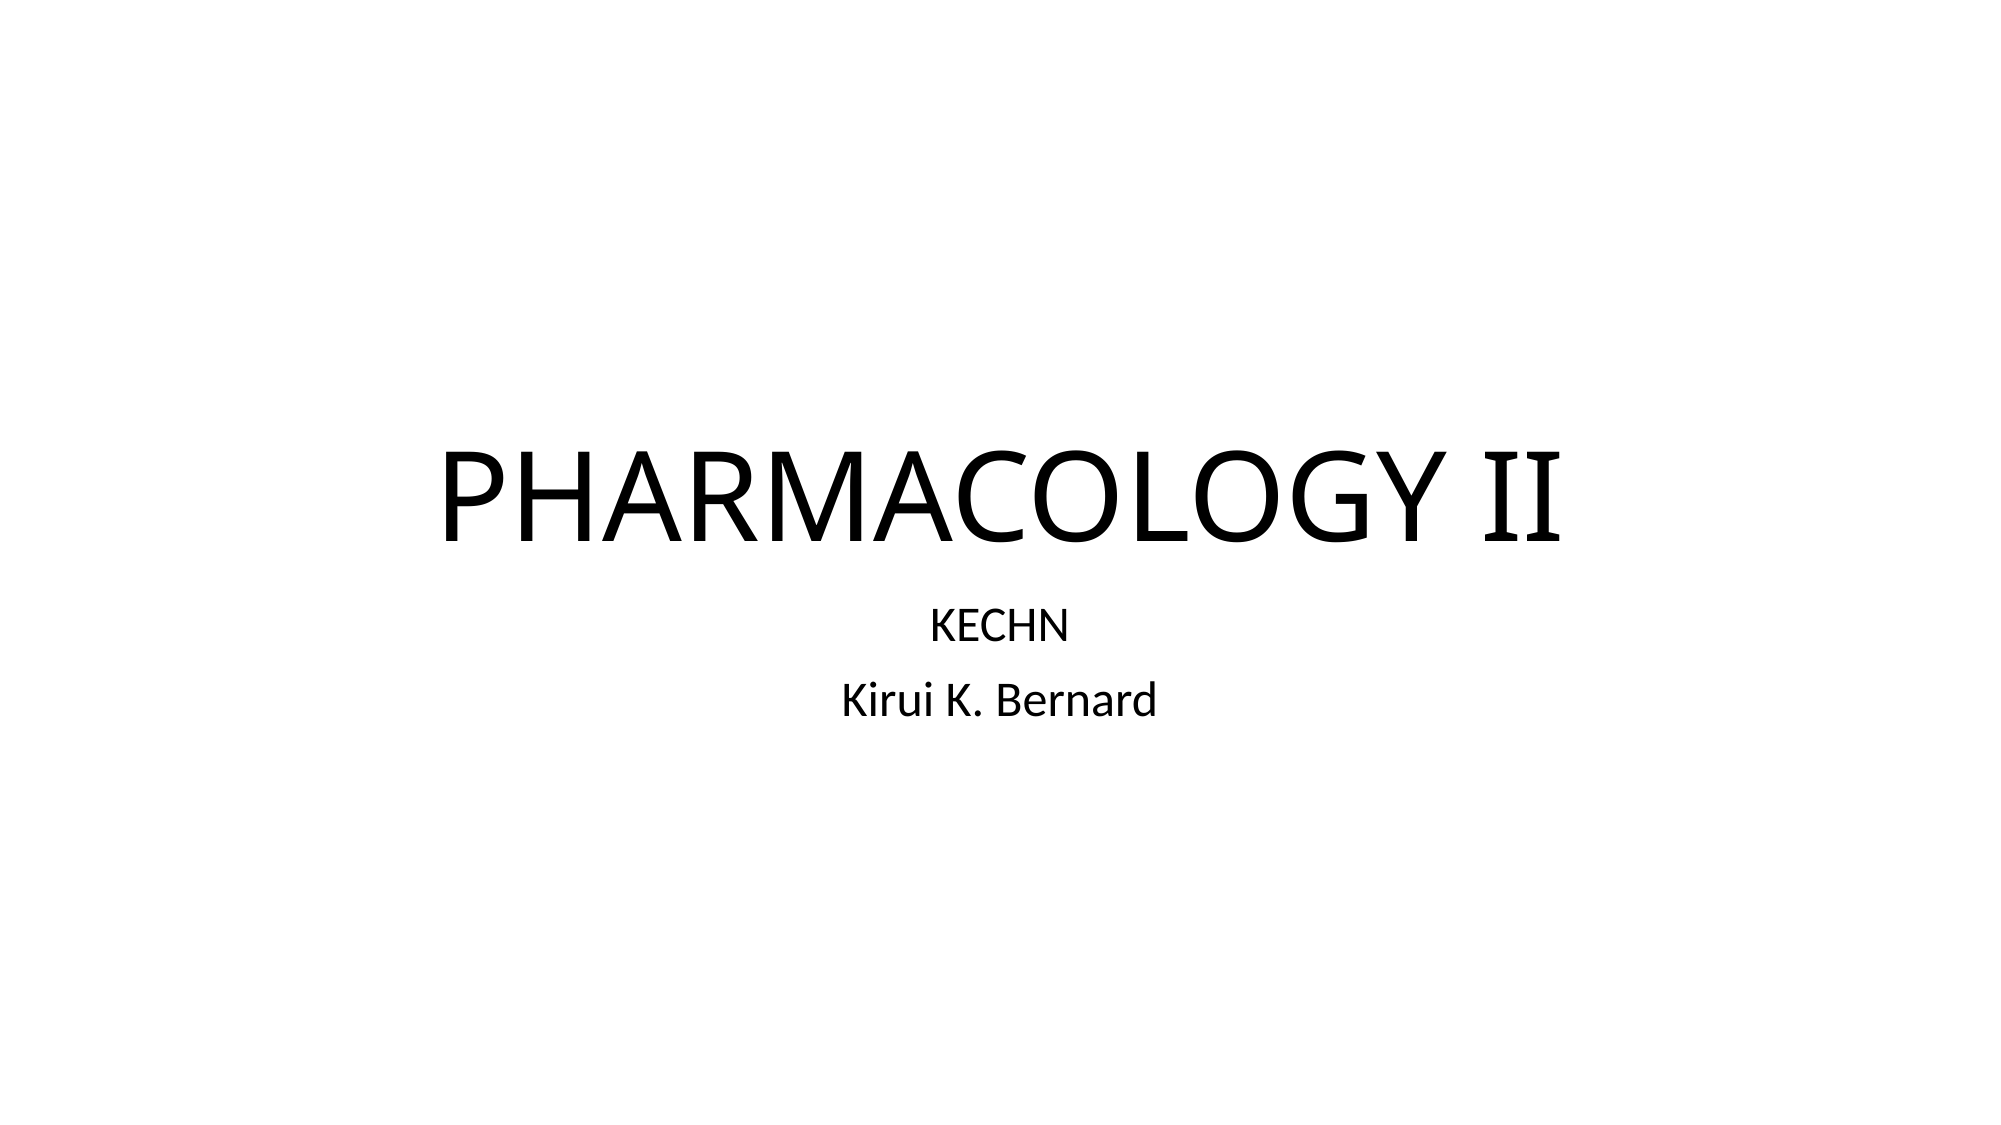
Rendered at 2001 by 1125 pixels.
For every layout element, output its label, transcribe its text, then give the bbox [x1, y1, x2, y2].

title PHARMACOLOGY II [249, 184, 1750, 576]
subtitle KECHN Kirui K. Bernard [249, 590, 1750, 863]
